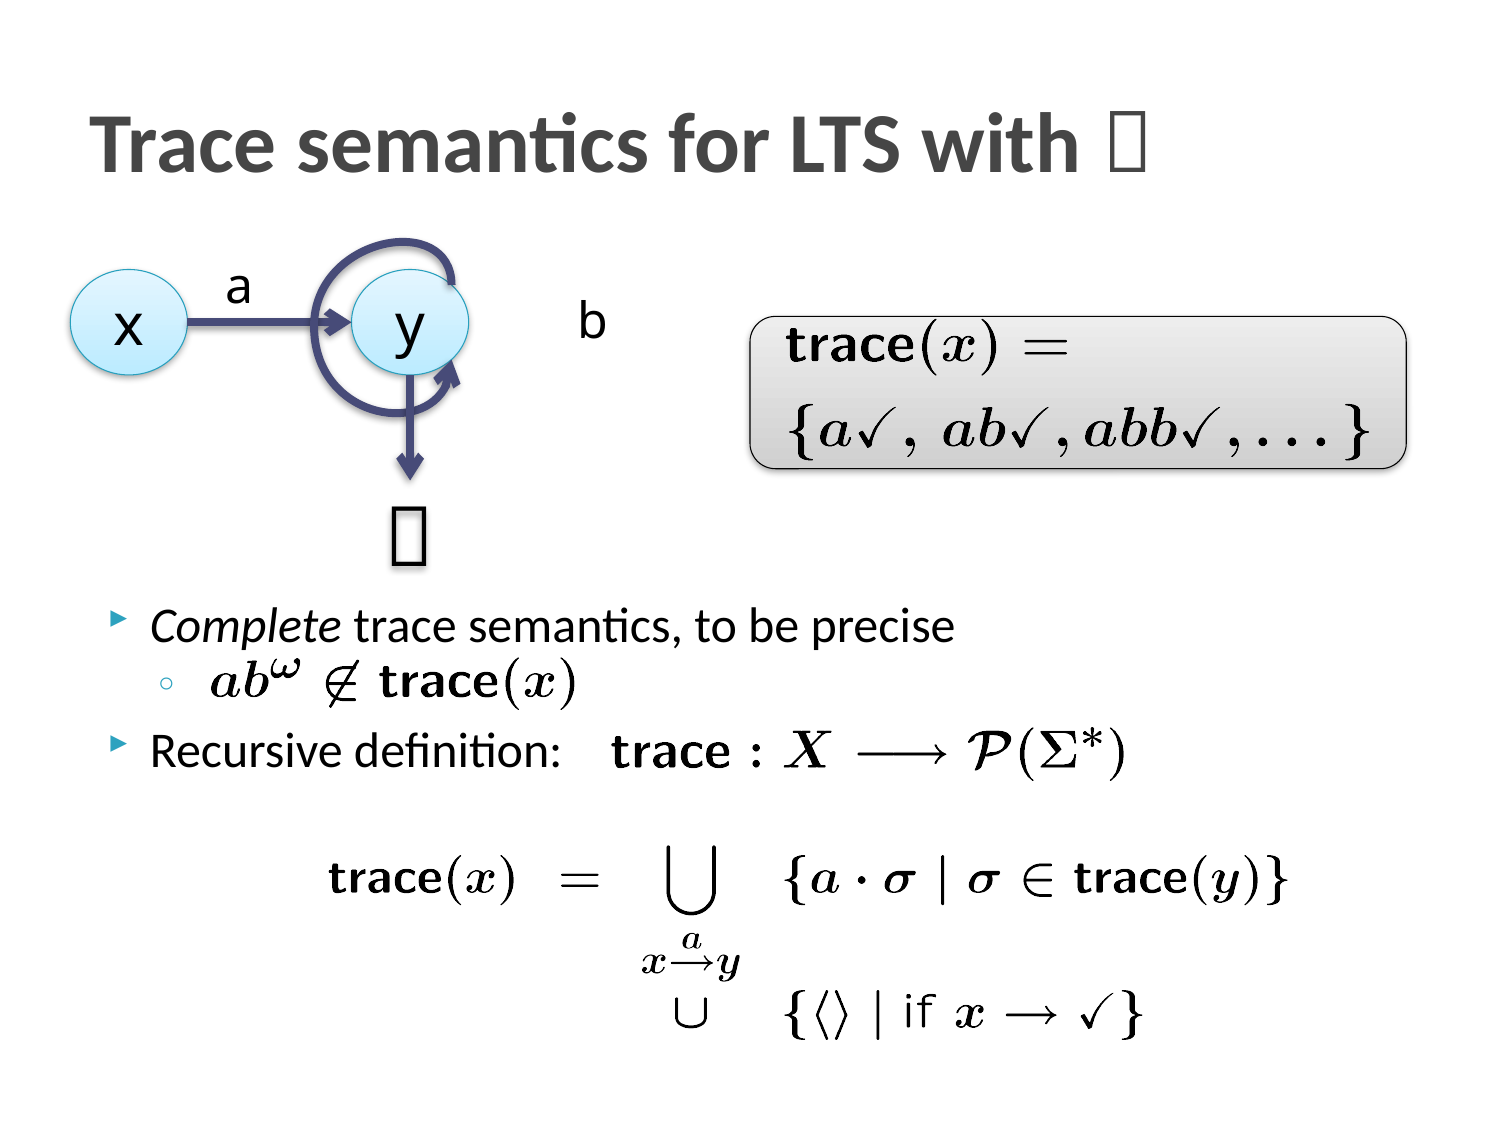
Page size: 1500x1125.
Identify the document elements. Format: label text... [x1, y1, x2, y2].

text_box  [350, 480, 470, 587]
picture [609, 726, 1124, 783]
picture [328, 843, 1289, 1040]
picture [785, 316, 1370, 462]
text_box y [351, 268, 470, 376]
title Trace semantics for LTS with  [75, 45, 1425, 233]
text_box x [69, 268, 188, 376]
picture [210, 656, 575, 712]
text_box a [210, 246, 293, 321]
text_box b [562, 281, 645, 356]
list Complete trace semantics, to be precise Recursive definition: [75, 243, 1425, 1079]
